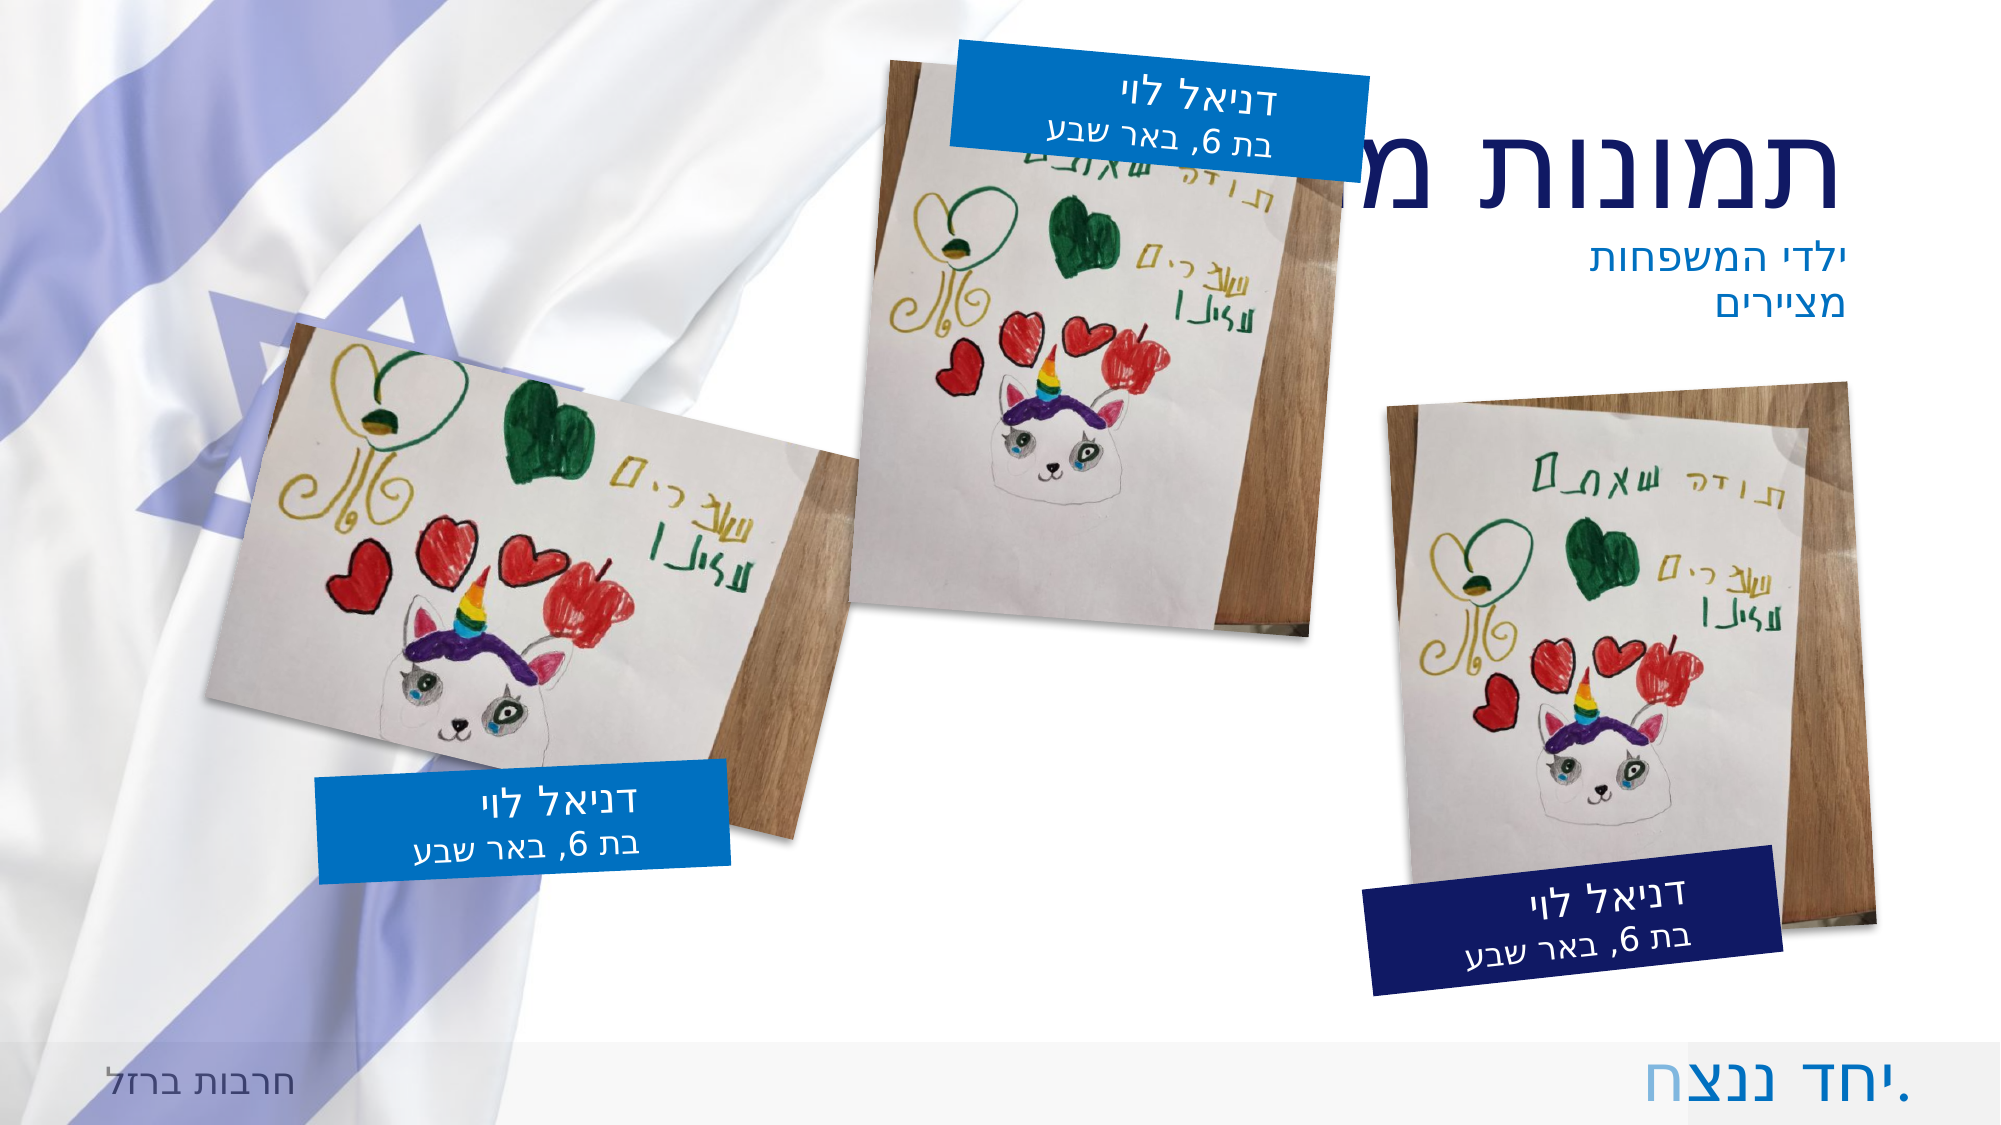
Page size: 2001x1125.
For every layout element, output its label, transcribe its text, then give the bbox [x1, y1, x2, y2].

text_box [1366, 866, 1779, 975]
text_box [953, 57, 1367, 165]
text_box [316, 767, 730, 876]
picture [0, 0, 1877, 1125]
text_box ילדי המשפחות מציירים [1688, 227, 1863, 335]
title תמונות מהעורף [1688, 59, 1863, 227]
